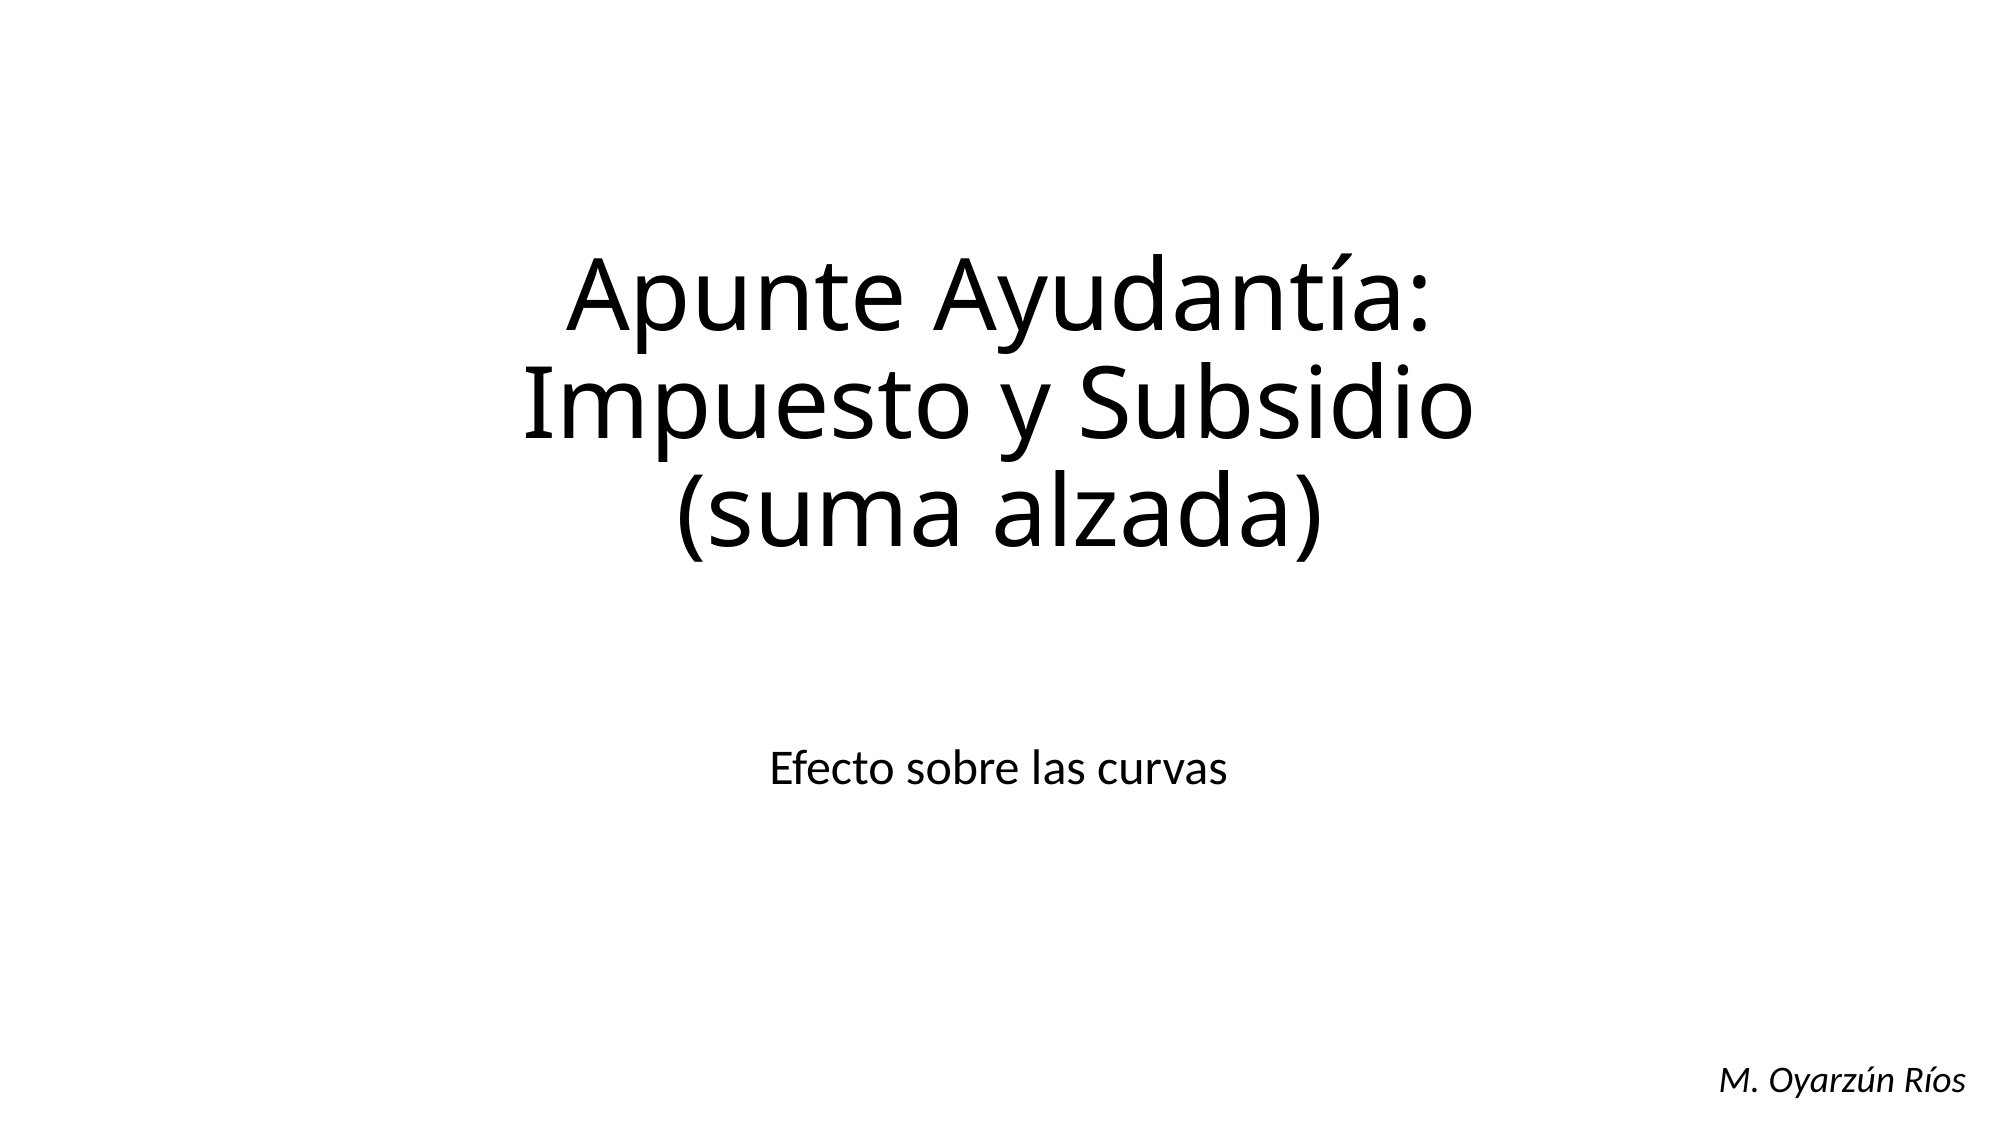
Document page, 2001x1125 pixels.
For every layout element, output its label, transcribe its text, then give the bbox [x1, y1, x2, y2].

text_box Efecto sobre las curvas [754, 727, 1243, 802]
title Apunte Ayudantía: Impuesto y Subsidio (suma alzada) [249, 184, 1750, 576]
text_box M. Oyarzún Ríos [1703, 1047, 1982, 1108]
